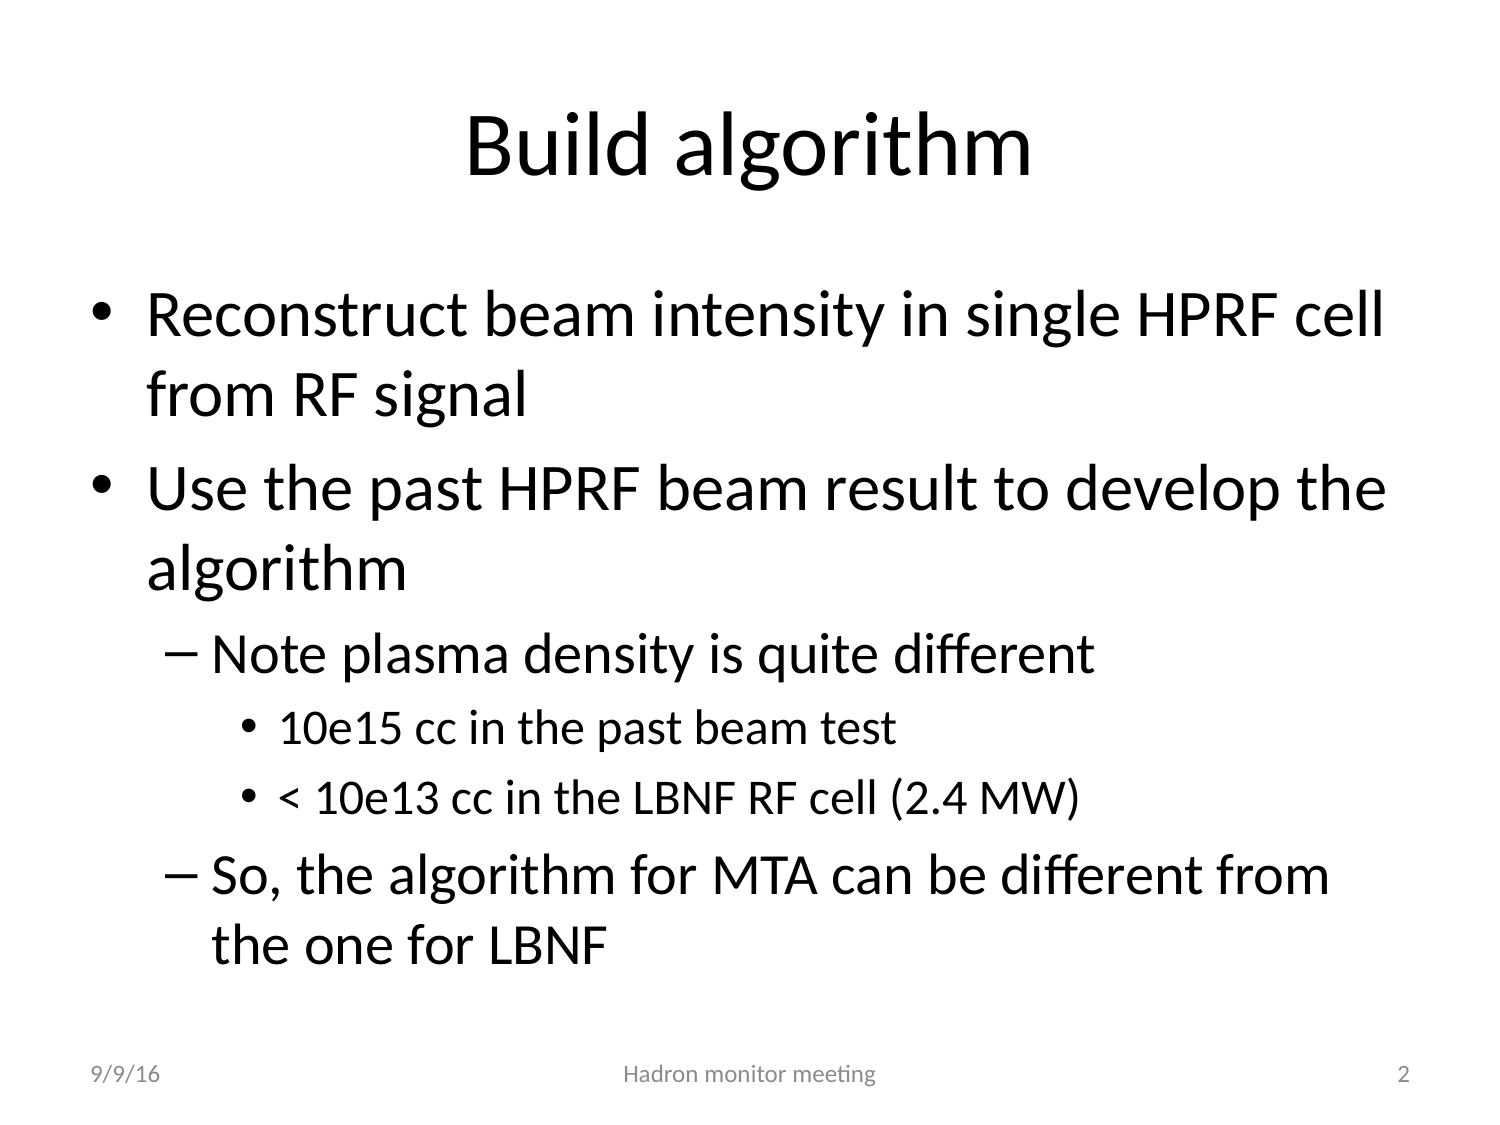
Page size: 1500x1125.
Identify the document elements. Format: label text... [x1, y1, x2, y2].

slide_number 2 [1074, 1042, 1425, 1103]
footer Hadron monitor meeting [512, 1042, 988, 1103]
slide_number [75, 1042, 425, 1103]
title Build algorithm [75, 45, 1425, 233]
list Reconstruct beam intensity in single HPRF cell from RF signal Use the past HPRF beam result to develop the algorithm Note plasma density is quite different 10e15 cc in the past beam test < 10e13 cc in the LBNF RF cell (2.4 MW) So, the algorithm for MTA can be different from the one for LBNF [75, 262, 1425, 1005]
